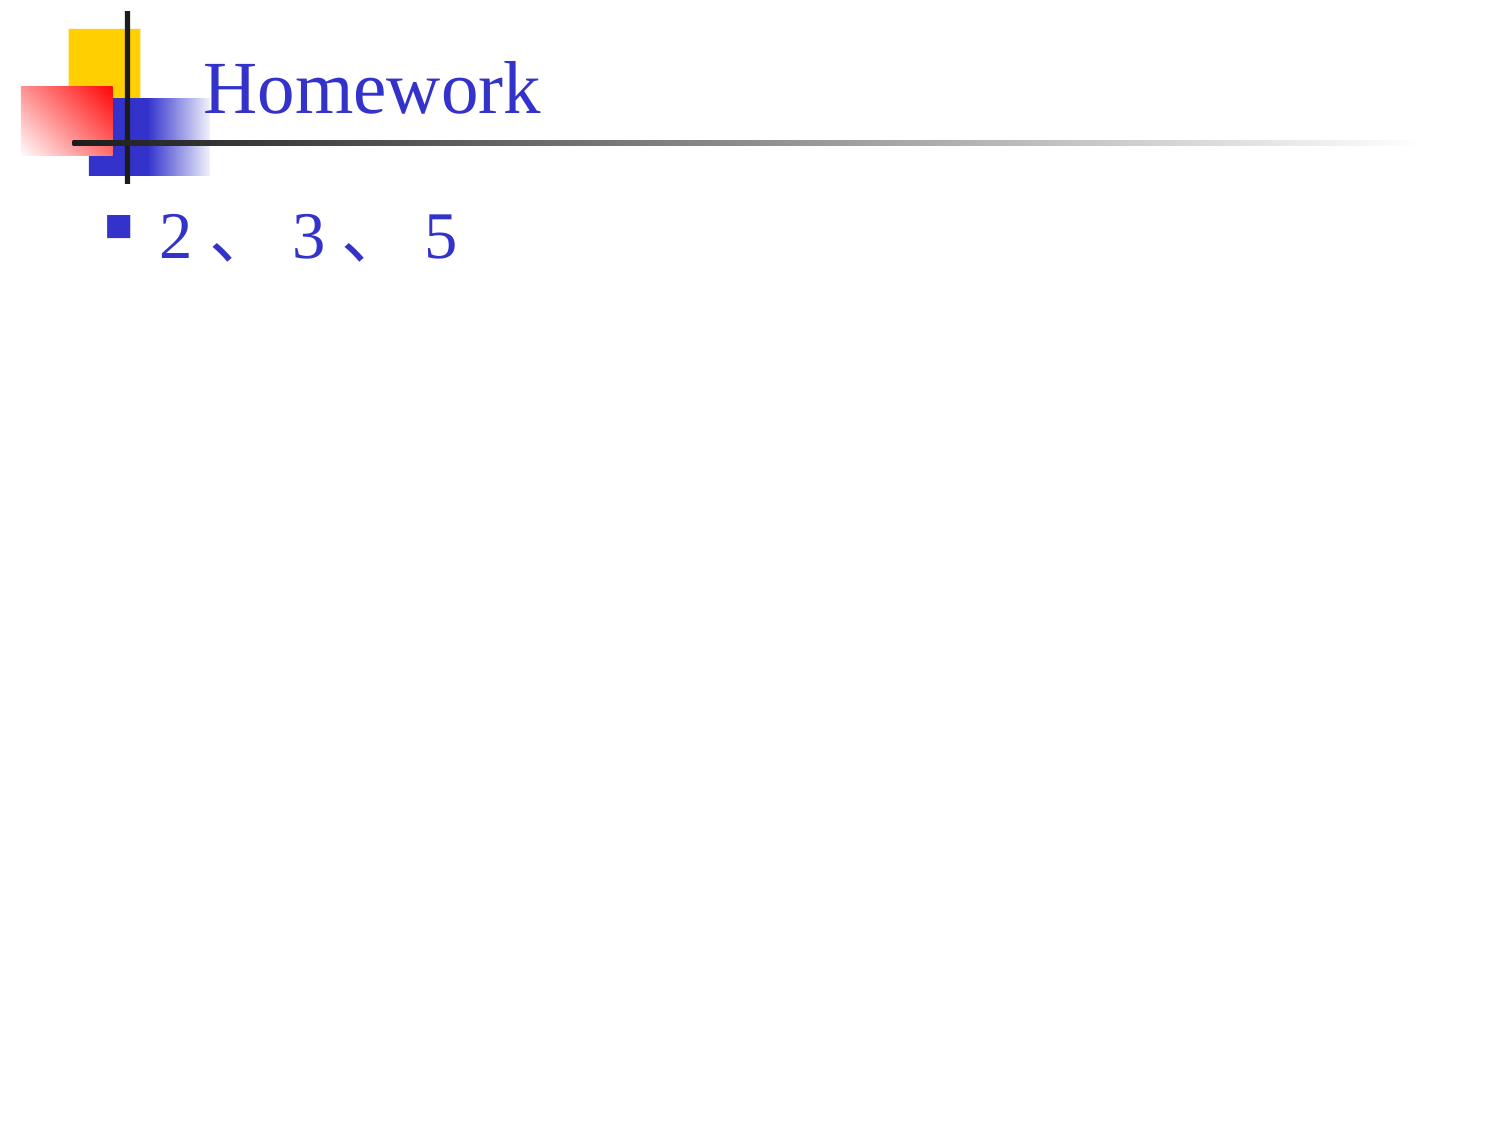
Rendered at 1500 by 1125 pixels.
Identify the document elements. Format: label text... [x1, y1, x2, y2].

list 2、3、5 [88, 184, 1461, 1083]
title Homework [188, 23, 1468, 137]
